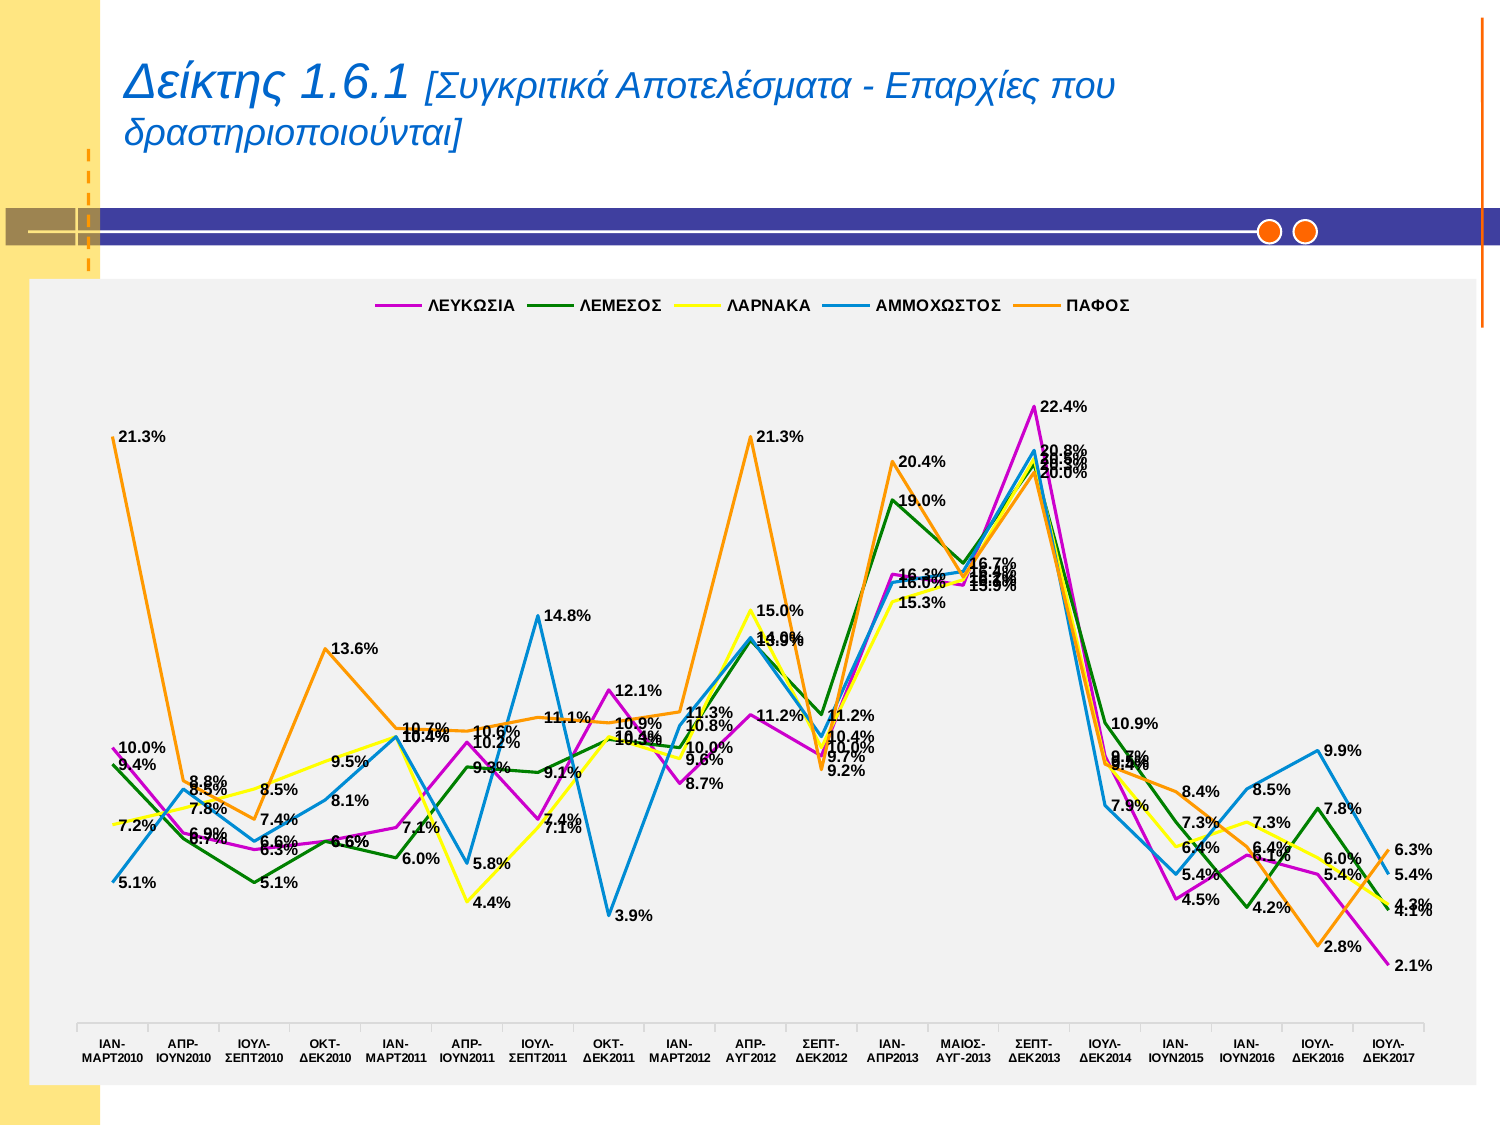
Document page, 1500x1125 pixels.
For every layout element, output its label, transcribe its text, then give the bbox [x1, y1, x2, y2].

chart [29, 278, 1477, 1086]
title Δείκτης 1.6.1 [Συγκριτικά Αποτελέσματα - Επαρχίες που δραστηριοποιούνται] [108, 30, 1471, 171]
